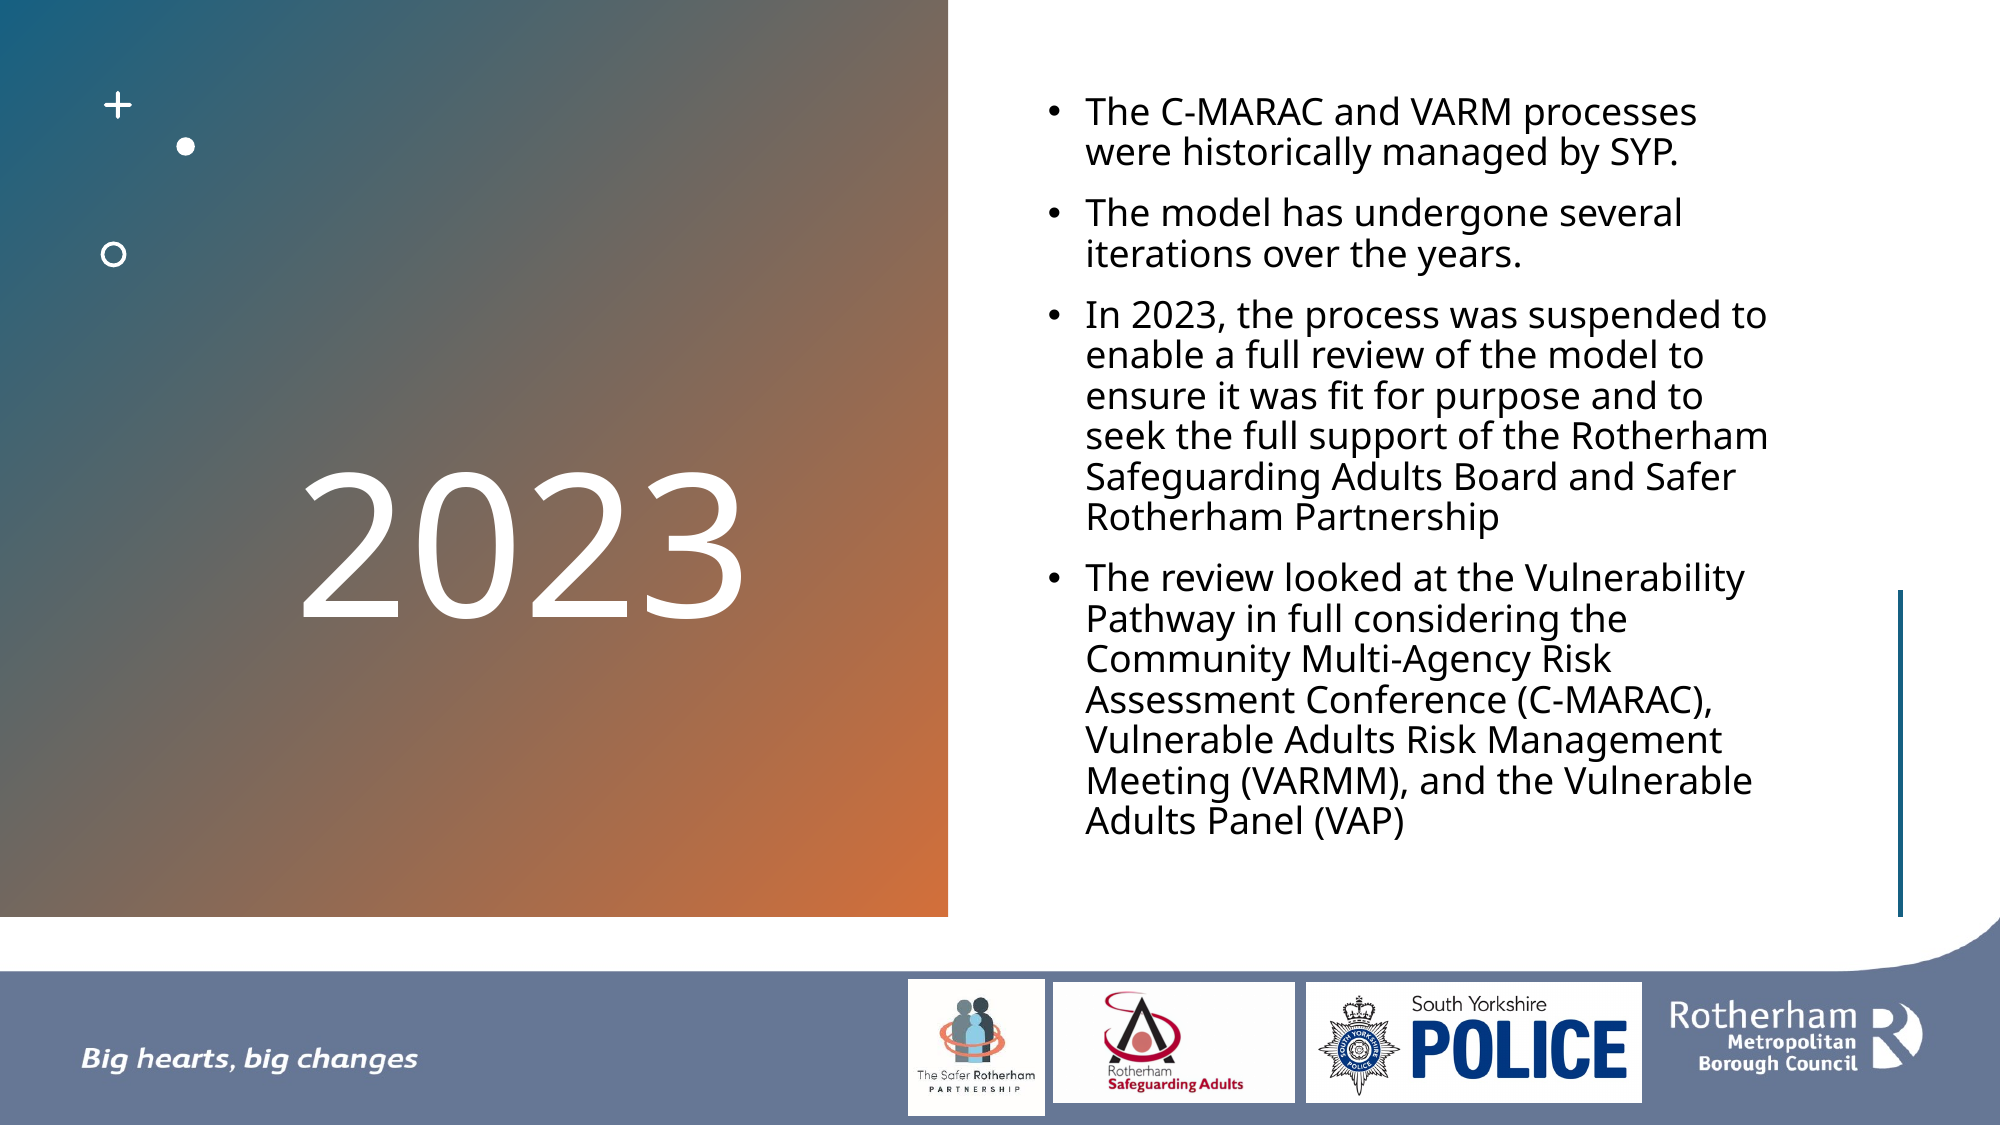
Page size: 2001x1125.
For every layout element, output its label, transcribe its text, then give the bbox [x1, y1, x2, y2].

list The C-MARAC and VARM processes were historically managed by SYP. The model has undergone several iterations over the years. In 2023, the process was suspended to enable a full review of the model to ensure it was fit for purpose and to seek the full support of the Rotherham Safeguarding Adults Board and Safer Rotherham Partnership The review looked at the Vulnerability Pathway in full considering the Community Multi-Agency Risk Assessment Conference (C-MARAC), Vulnerable Adults Risk Management Meeting (VARMM), and the Vulnerable Adults Panel (VAP) [1032, 85, 1802, 916]
text_box [0, 0, 950, 916]
title 2023 [279, 62, 920, 916]
picture [0, 916, 2000, 1125]
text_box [100, 90, 196, 268]
text_box [950, 0, 2000, 916]
